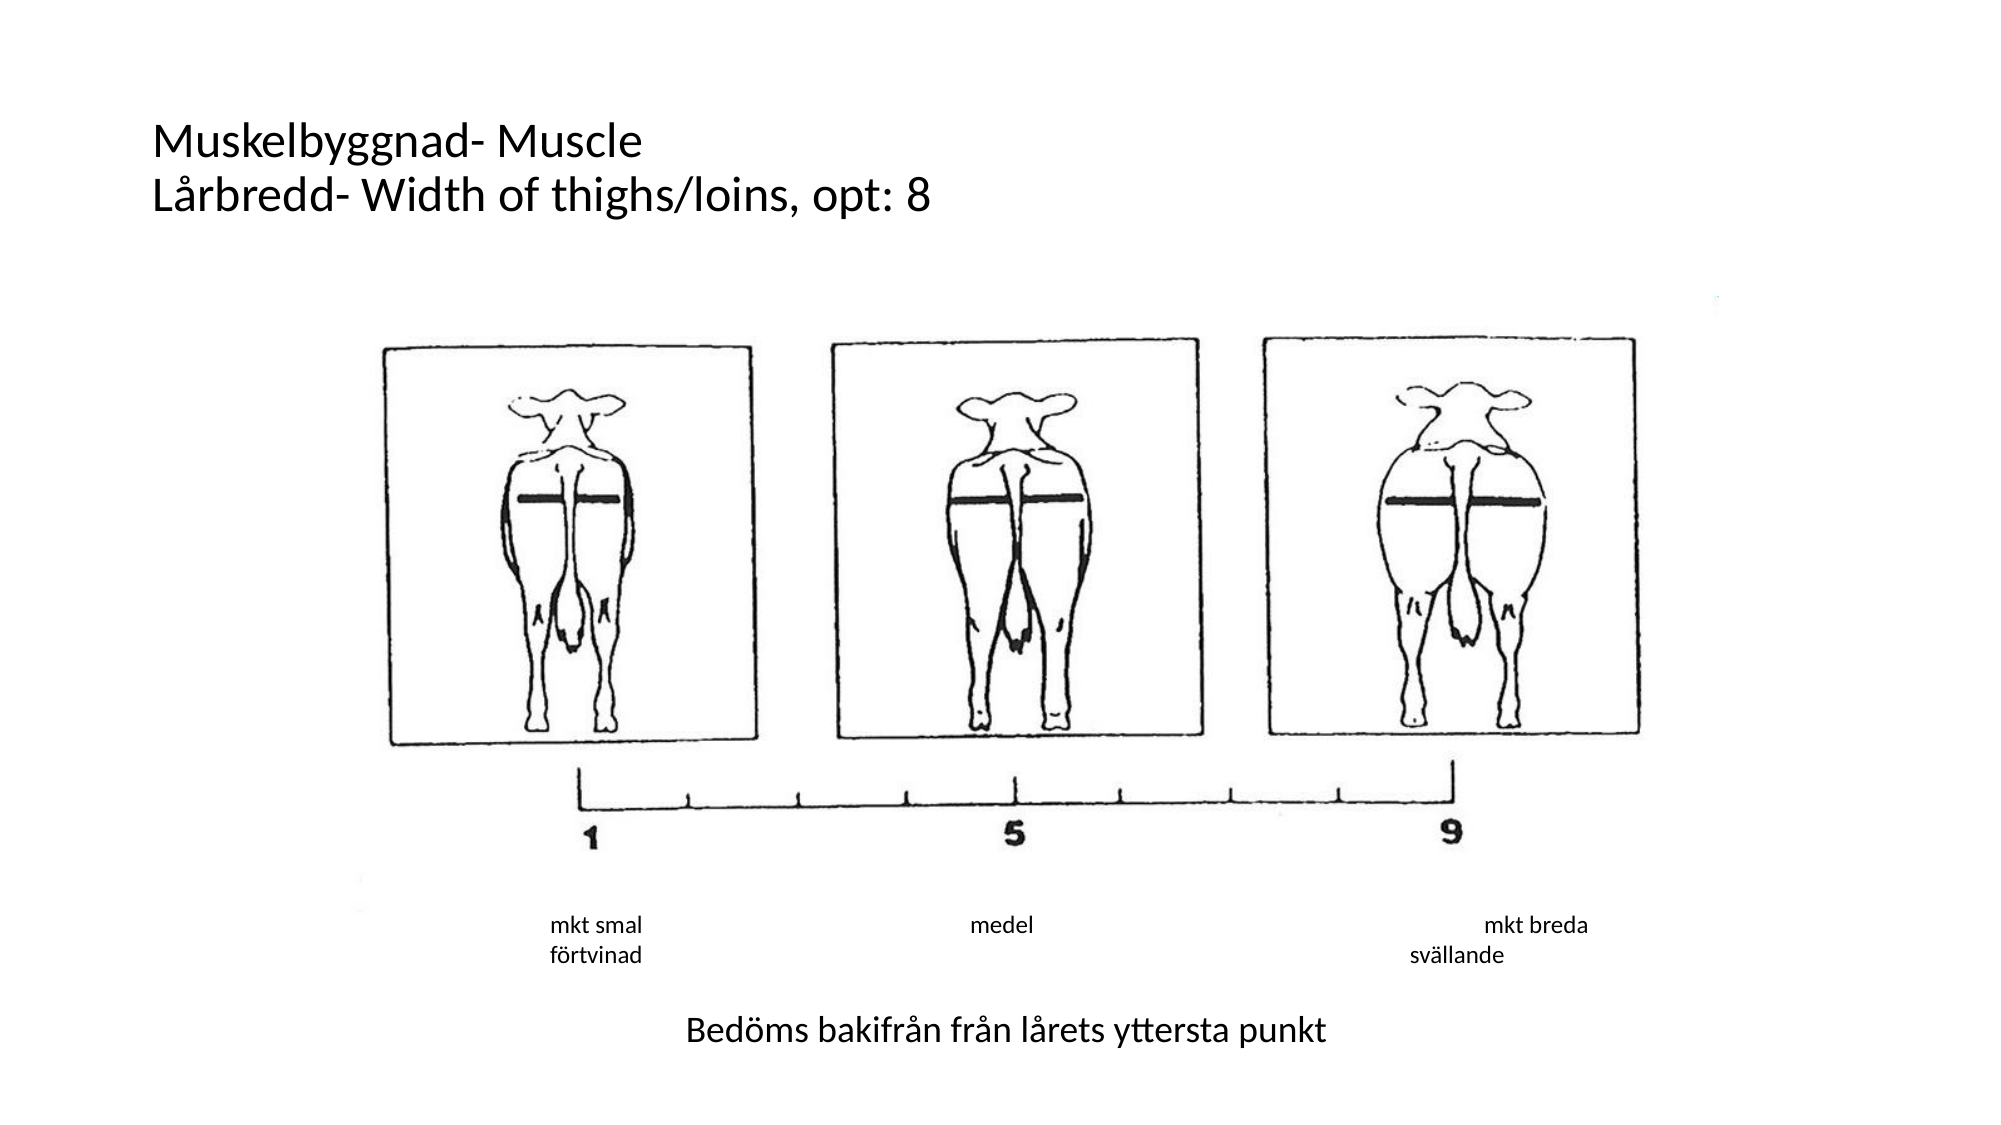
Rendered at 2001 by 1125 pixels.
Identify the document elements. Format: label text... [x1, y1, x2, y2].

text_box Bedöms bakifrån från lårets yttersta punkt [662, 997, 1352, 1058]
title Muskelbyggnad- Muscle Lårbredd- Width of thighs/loins, opt: 8 [137, 59, 1863, 278]
picture [350, 296, 1719, 923]
text_box mkt smal medel mkt breda förtvinad svällande [409, 923, 1614, 976]
